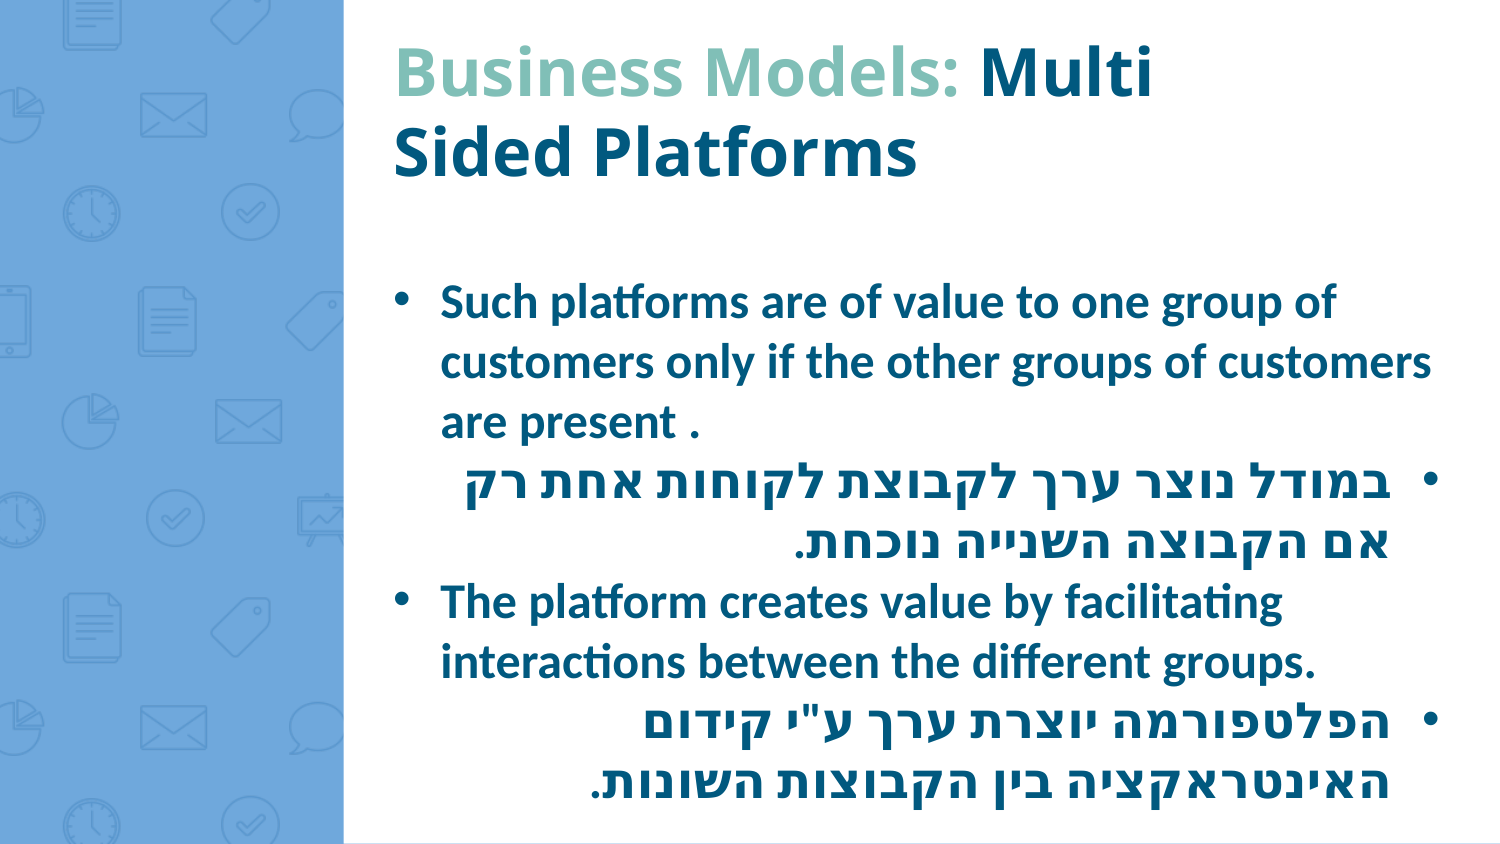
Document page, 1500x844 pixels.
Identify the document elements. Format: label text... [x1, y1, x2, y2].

text_box Such platforms are of value to one group of customers only if the other groups of customers are present . במודל נוצר ערך לקבוצת לקוחות אחת רק אם הקבוצה השנייה נוכחת. The platform creates value by facilitating interactions between the different groups. הפלטפורמה יוצרת ערך ע"י קידום האינטראקציה בין הקבוצות השונות. [378, 261, 1455, 816]
text_box Business Models: Multi Sided Platforms [378, 21, 1267, 197]
